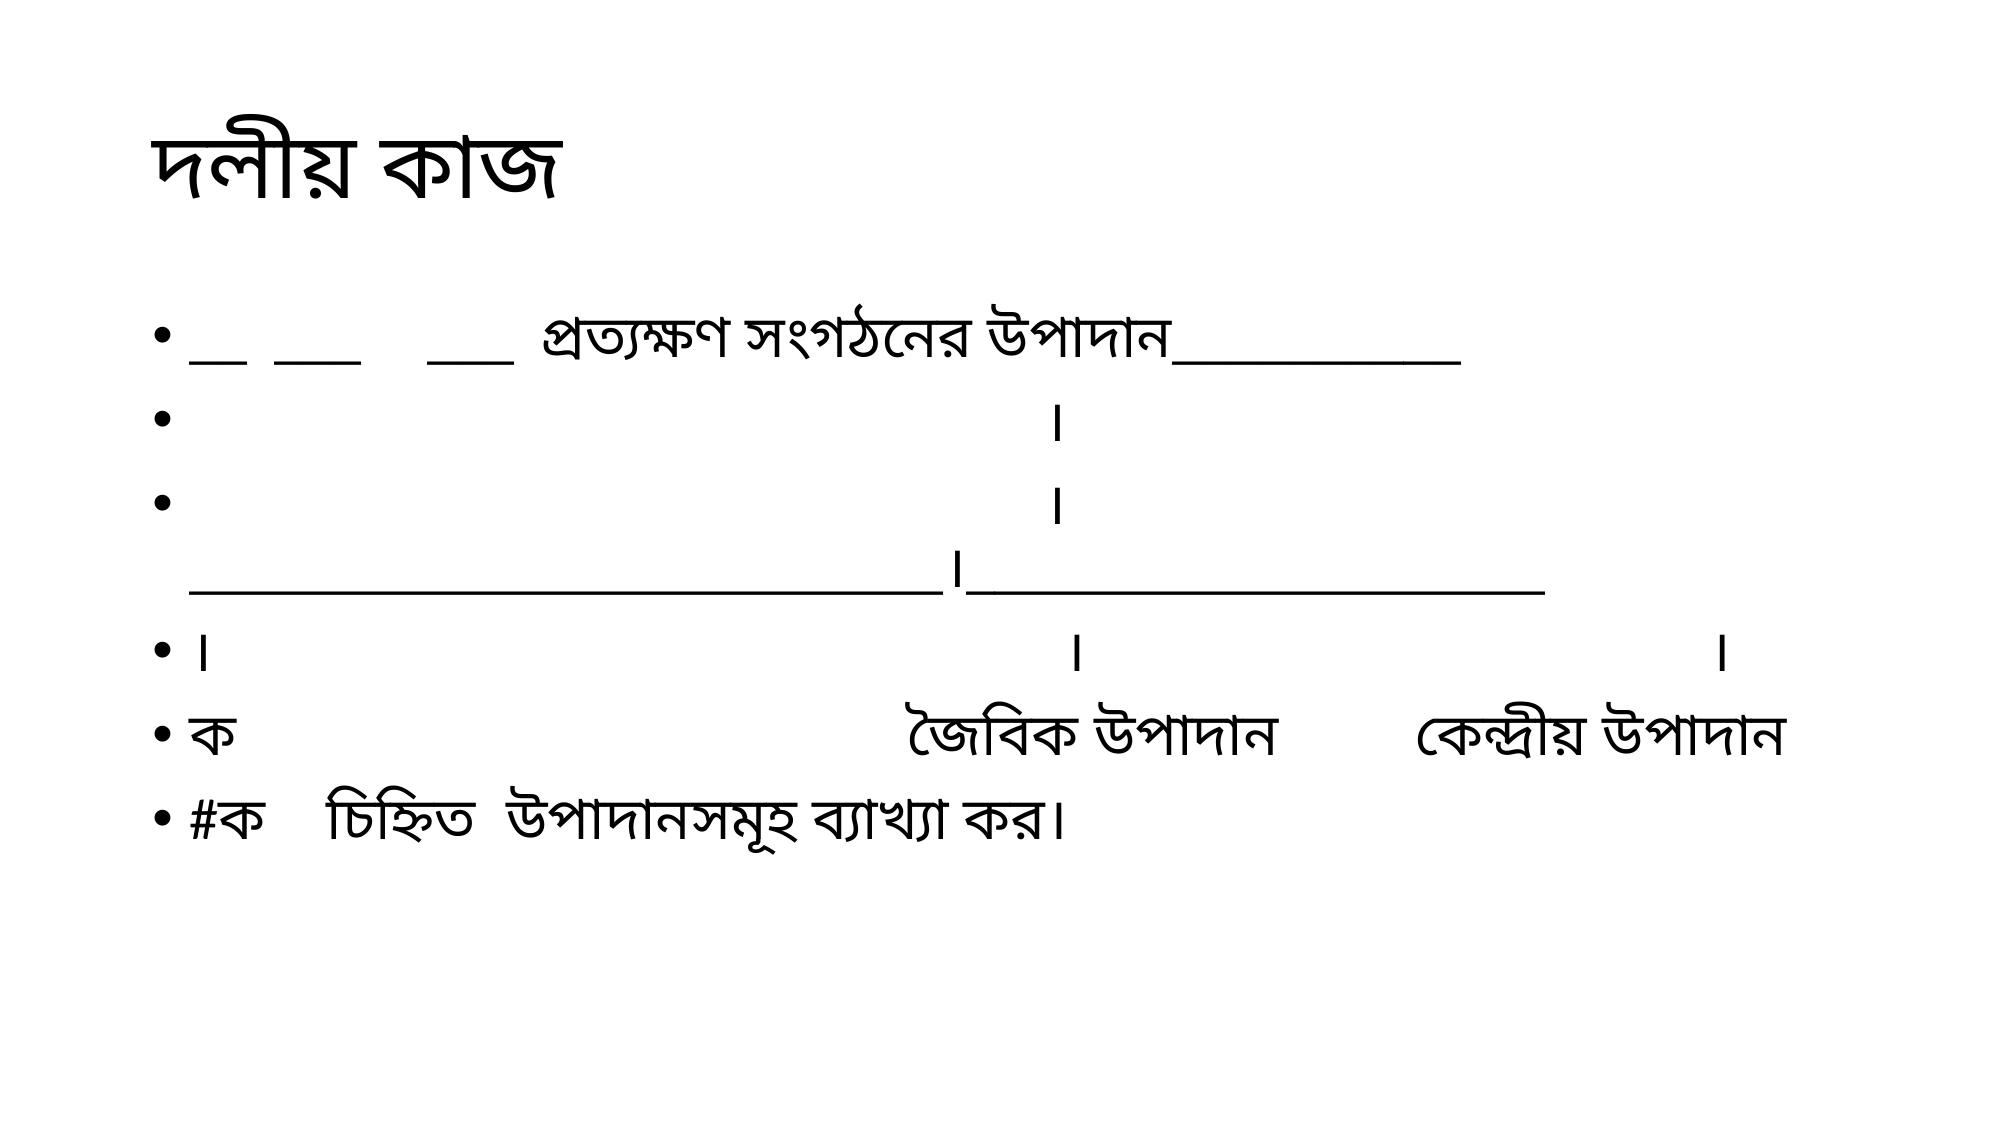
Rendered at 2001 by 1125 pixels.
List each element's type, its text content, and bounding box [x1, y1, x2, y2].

title দলীয় কাজ [137, 59, 1863, 278]
list __ ___ ___ প্রত্যক্ষণ সংগঠনের উপাদান__________ । । __________________________।____________________ । । । ক জৈবিক উপাদান কেন্দ্রীয় উপাদান #ক চিহ্নিত উপাদানসমূহ ব্যাখ্যা কর। [137, 299, 1863, 1014]
